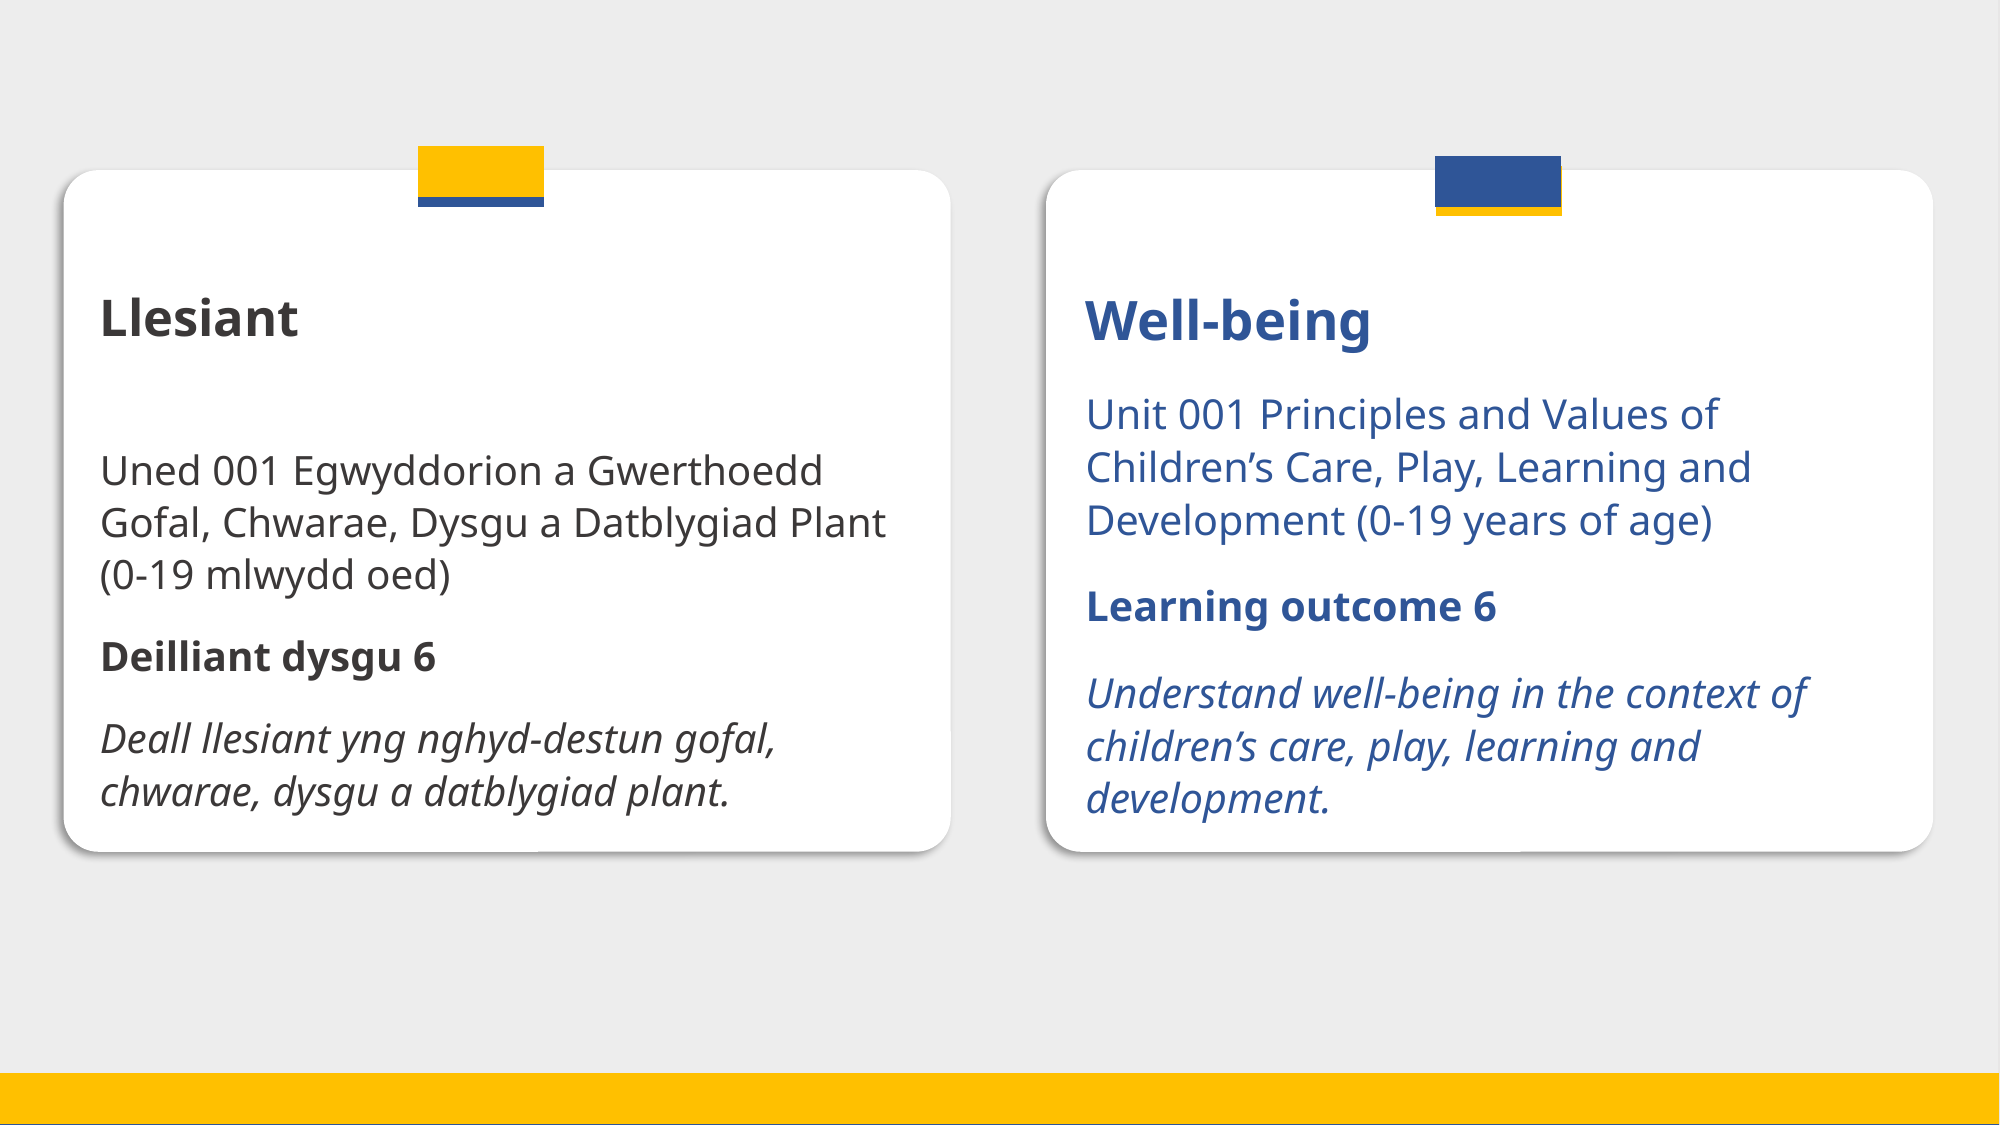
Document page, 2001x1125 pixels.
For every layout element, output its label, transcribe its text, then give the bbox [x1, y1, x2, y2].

list Well-being Unit 001 Principles and Values of Children’s Care, Play, Learning and Development (0-19 years of age) Learning outcome 6 Understand well-being in the context of children’s care, play, learning and development. [1070, 274, 1916, 832]
list Llesiant Uned 001 Egwyddorion a Gwerthoedd Gofal, Chwarae, Dysgu a Datblygiad Plant (0-19 mlwydd oed) Deilliant dysgu 6 Deall llesiant yng nghyd-destun gofal, chwarae, dysgu a datblygiad plant. [84, 274, 939, 832]
